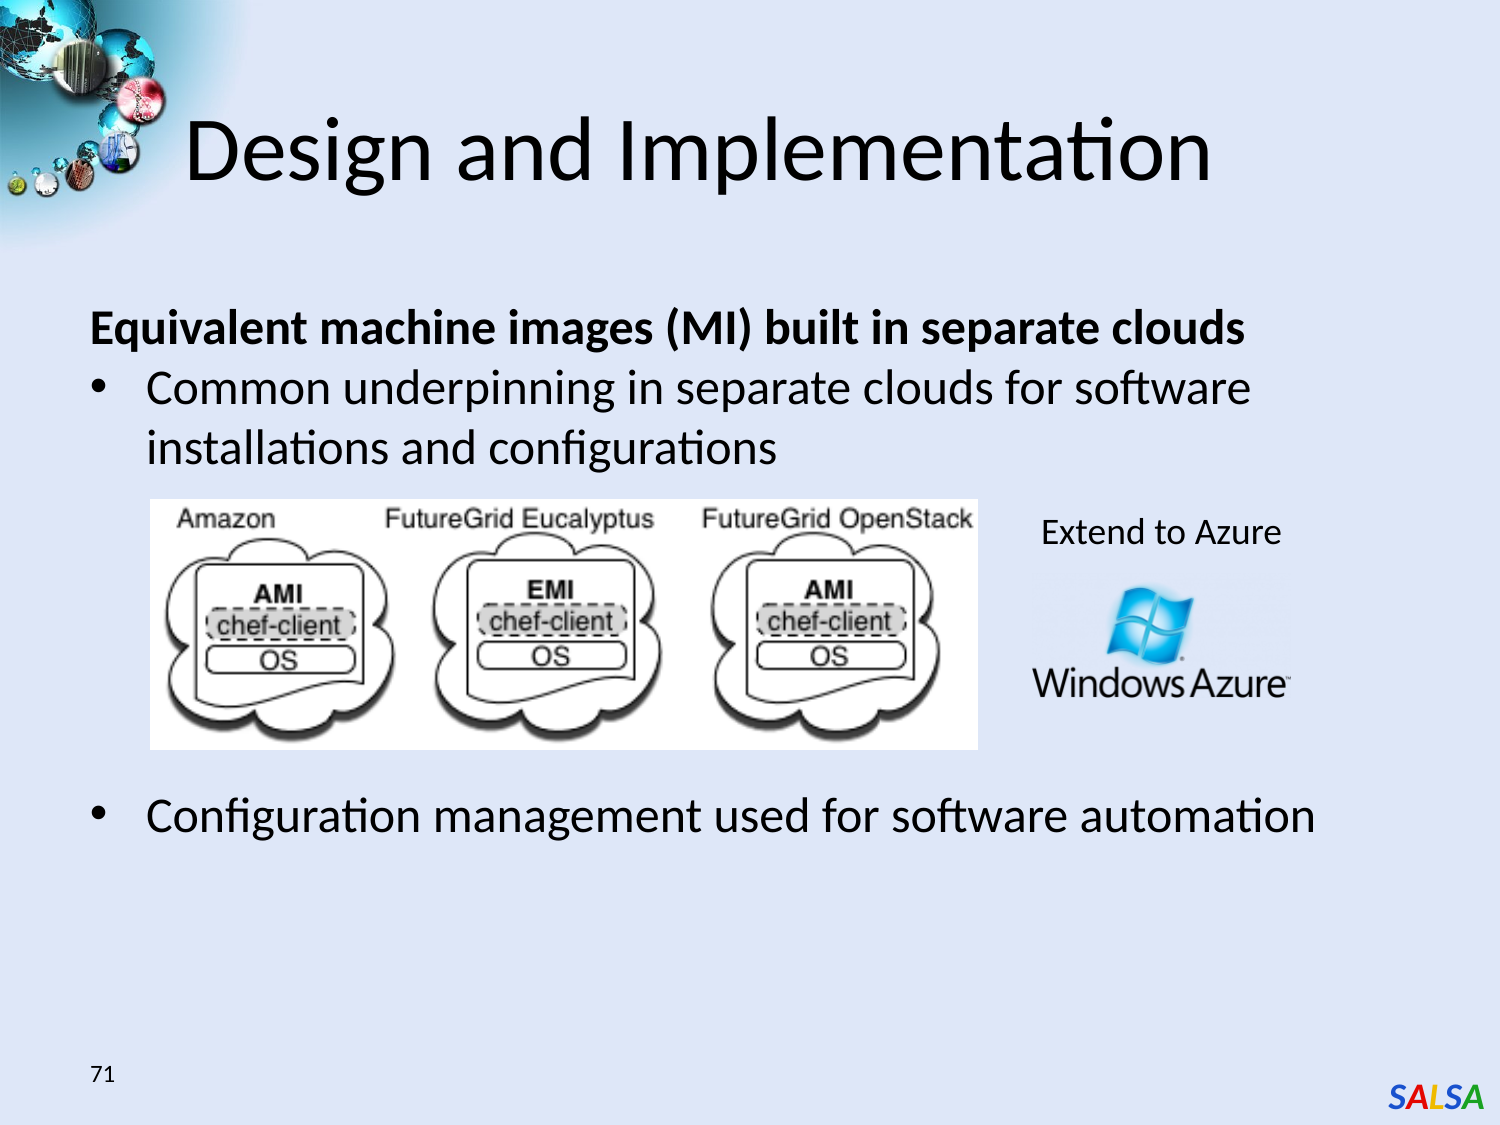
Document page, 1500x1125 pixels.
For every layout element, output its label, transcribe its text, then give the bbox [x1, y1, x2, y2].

picture [0, 0, 263, 253]
text_box Extend to Azure [1026, 499, 1298, 560]
title Design and Implementation [24, 50, 1375, 238]
picture [1032, 573, 1292, 698]
text_box Equivalent machine images (MI) built in separate clouds Common underpinning in separate clouds for software installations and configurations [74, 287, 1413, 483]
slide_number 71 [75, 1042, 425, 1103]
picture [149, 499, 978, 751]
text_box Configuration management used for software automation [74, 774, 1413, 850]
